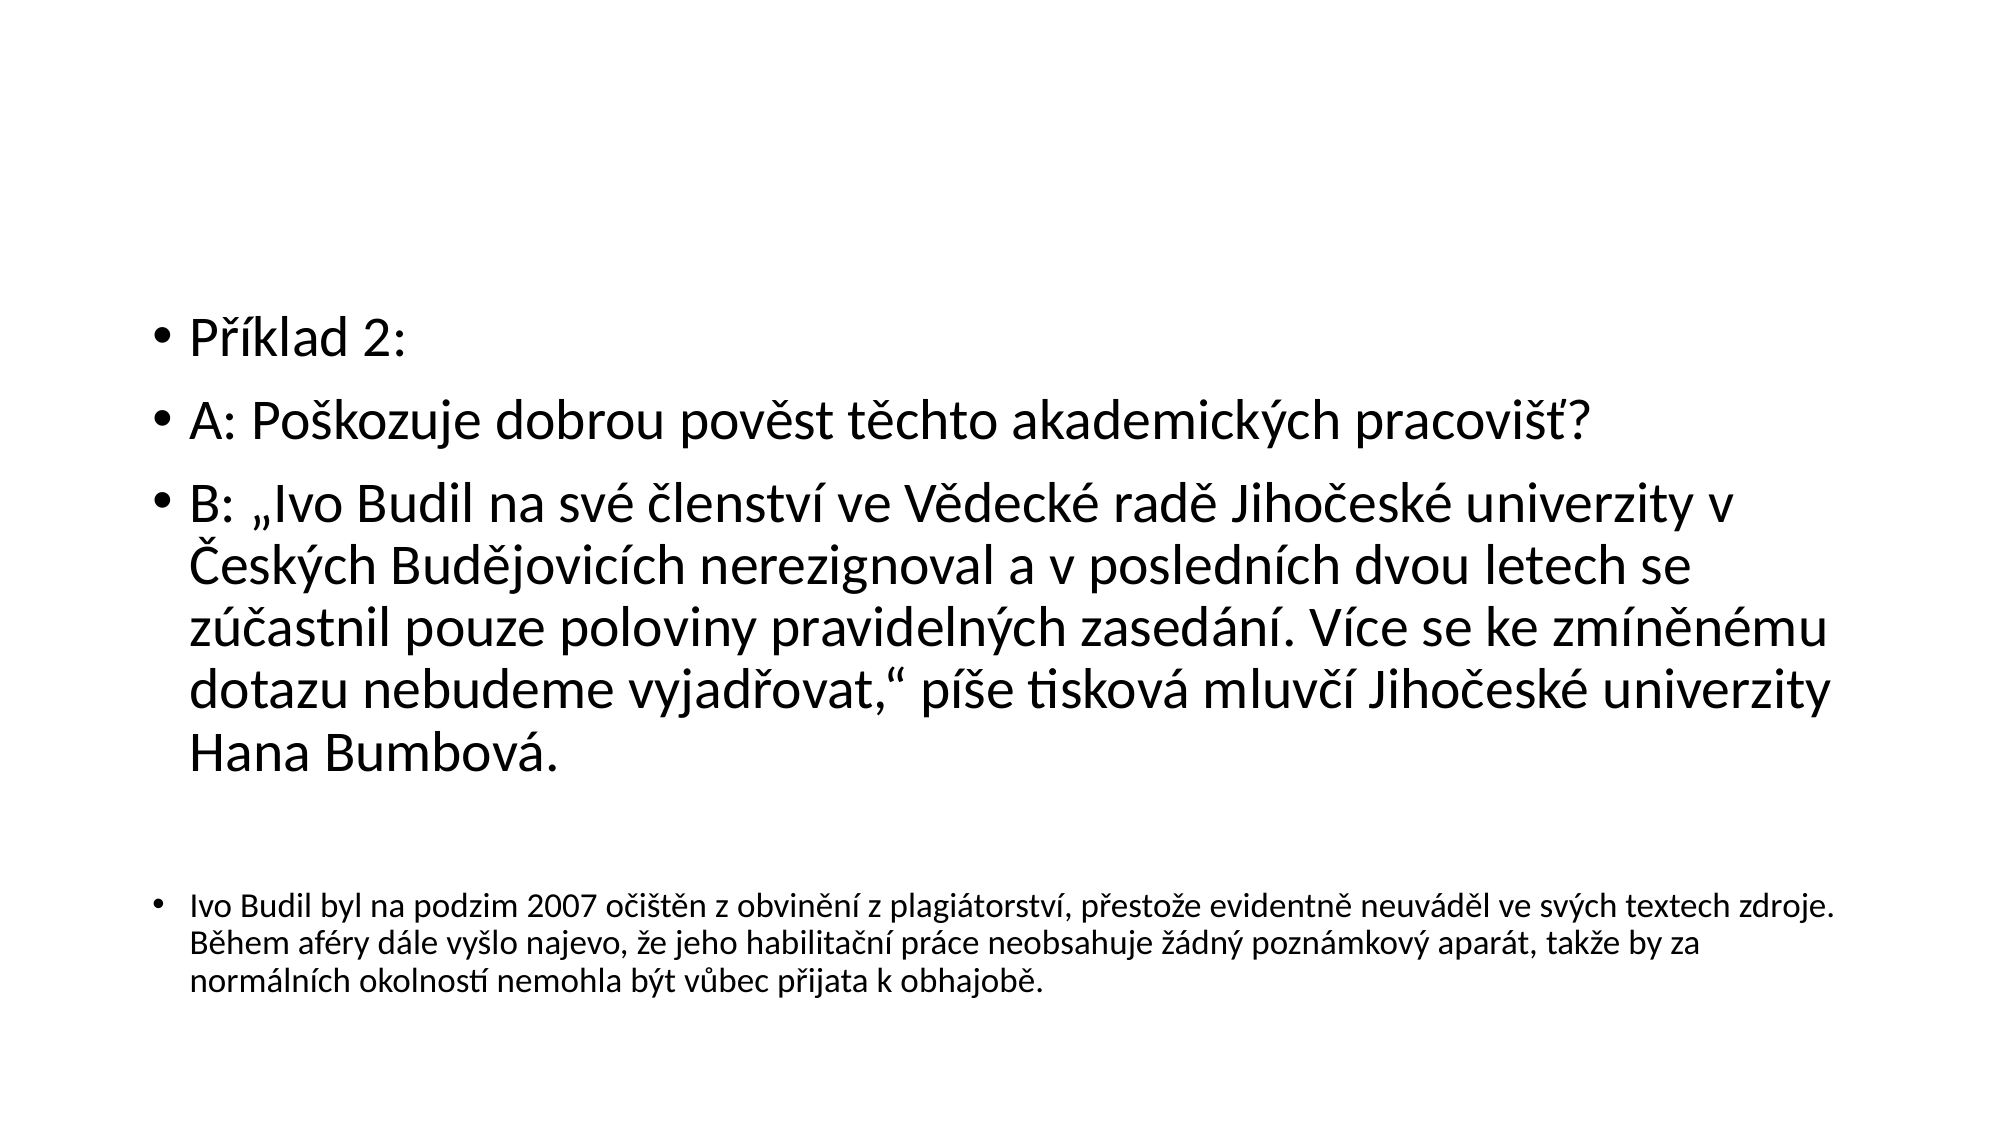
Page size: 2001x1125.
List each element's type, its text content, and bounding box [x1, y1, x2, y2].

list Příklad 2: A: Poškozuje dobrou pověst těchto akademických pracovišť? B: „Ivo Budil na své členství ve Vědecké radě Jihočeské univerzity v Českých Budějovicích nerezignoval a v posledních dvou letech se zúčastnil pouze poloviny pravidelných zasedání. Více se ke zmíněnému dotazu nebudeme vyjadřovat,“ píše tisková mluvčí Jihočeské univerzity Hana Bumbová. Ivo Budil byl na podzim 2007 očištěn z obvinění z plagiátorství, přestože evidentně neuváděl ve svých textech zdroje. Během aféry dále vyšlo najevo, že jeho habilitační práce neobsahuje žádný poznámkový aparát, takže by za normálních okolností nemohla být vůbec přijata k obhajobě. [137, 299, 1863, 1014]
